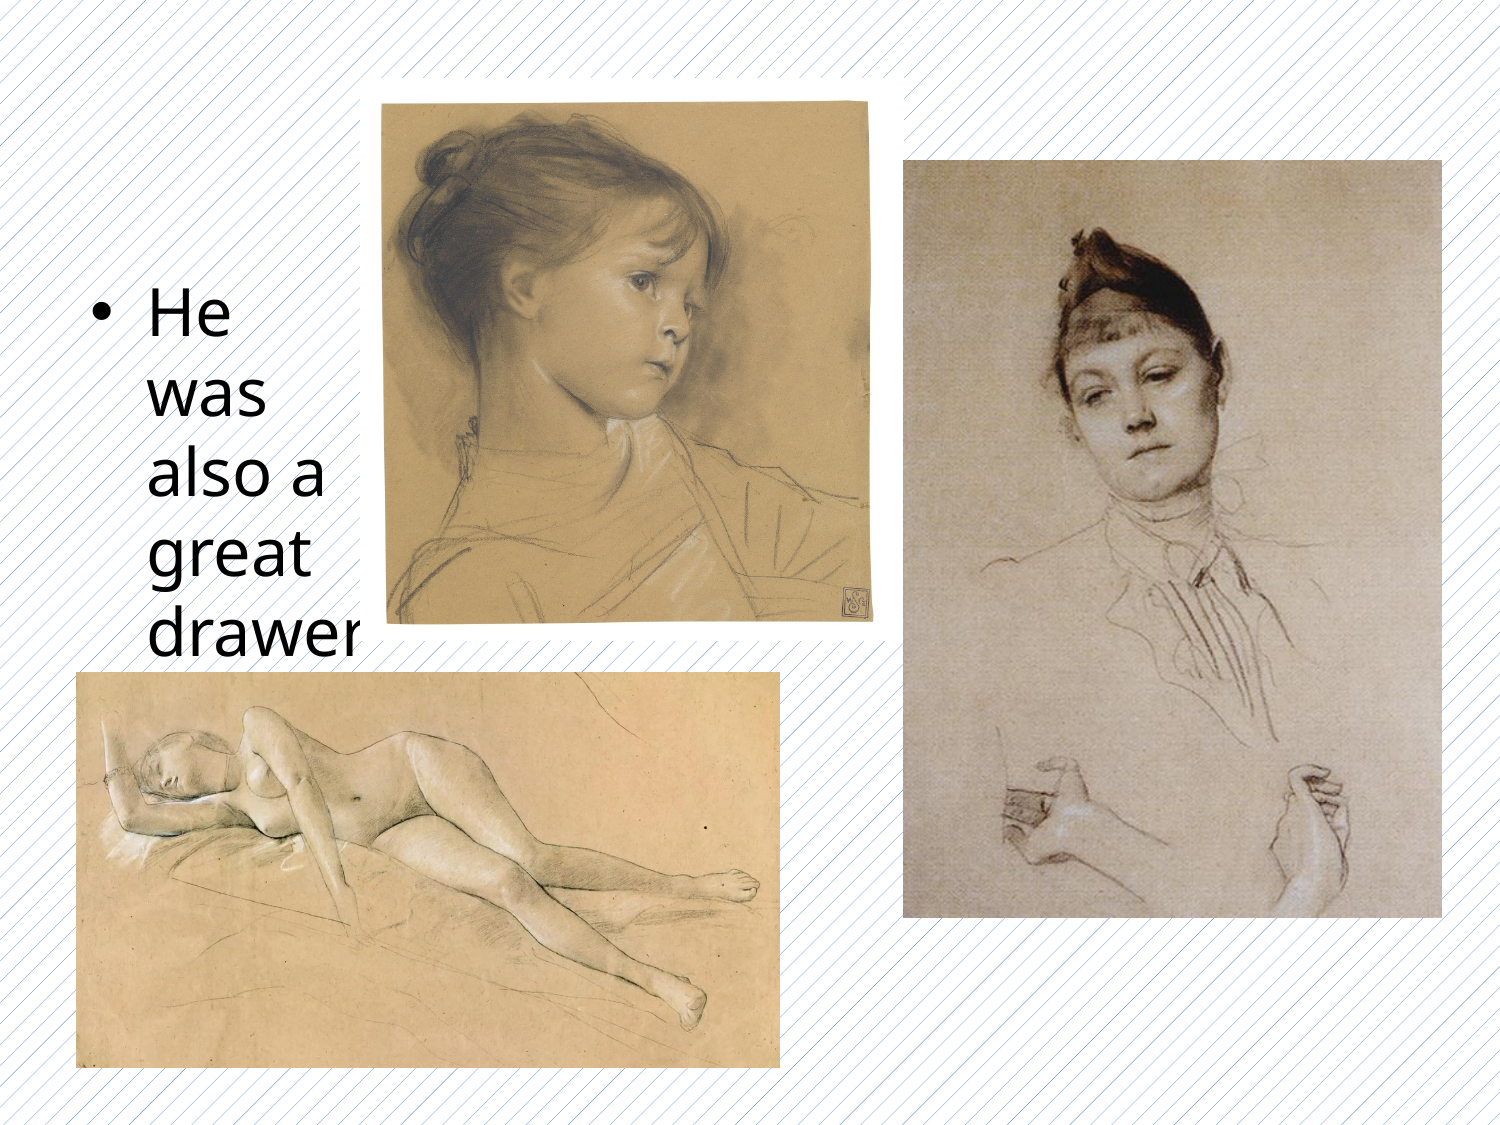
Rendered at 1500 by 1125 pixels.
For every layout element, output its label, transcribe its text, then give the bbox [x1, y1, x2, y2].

picture [76, 672, 780, 1068]
picture [359, 77, 1442, 919]
list He was also a great drawer. [75, 262, 384, 671]
